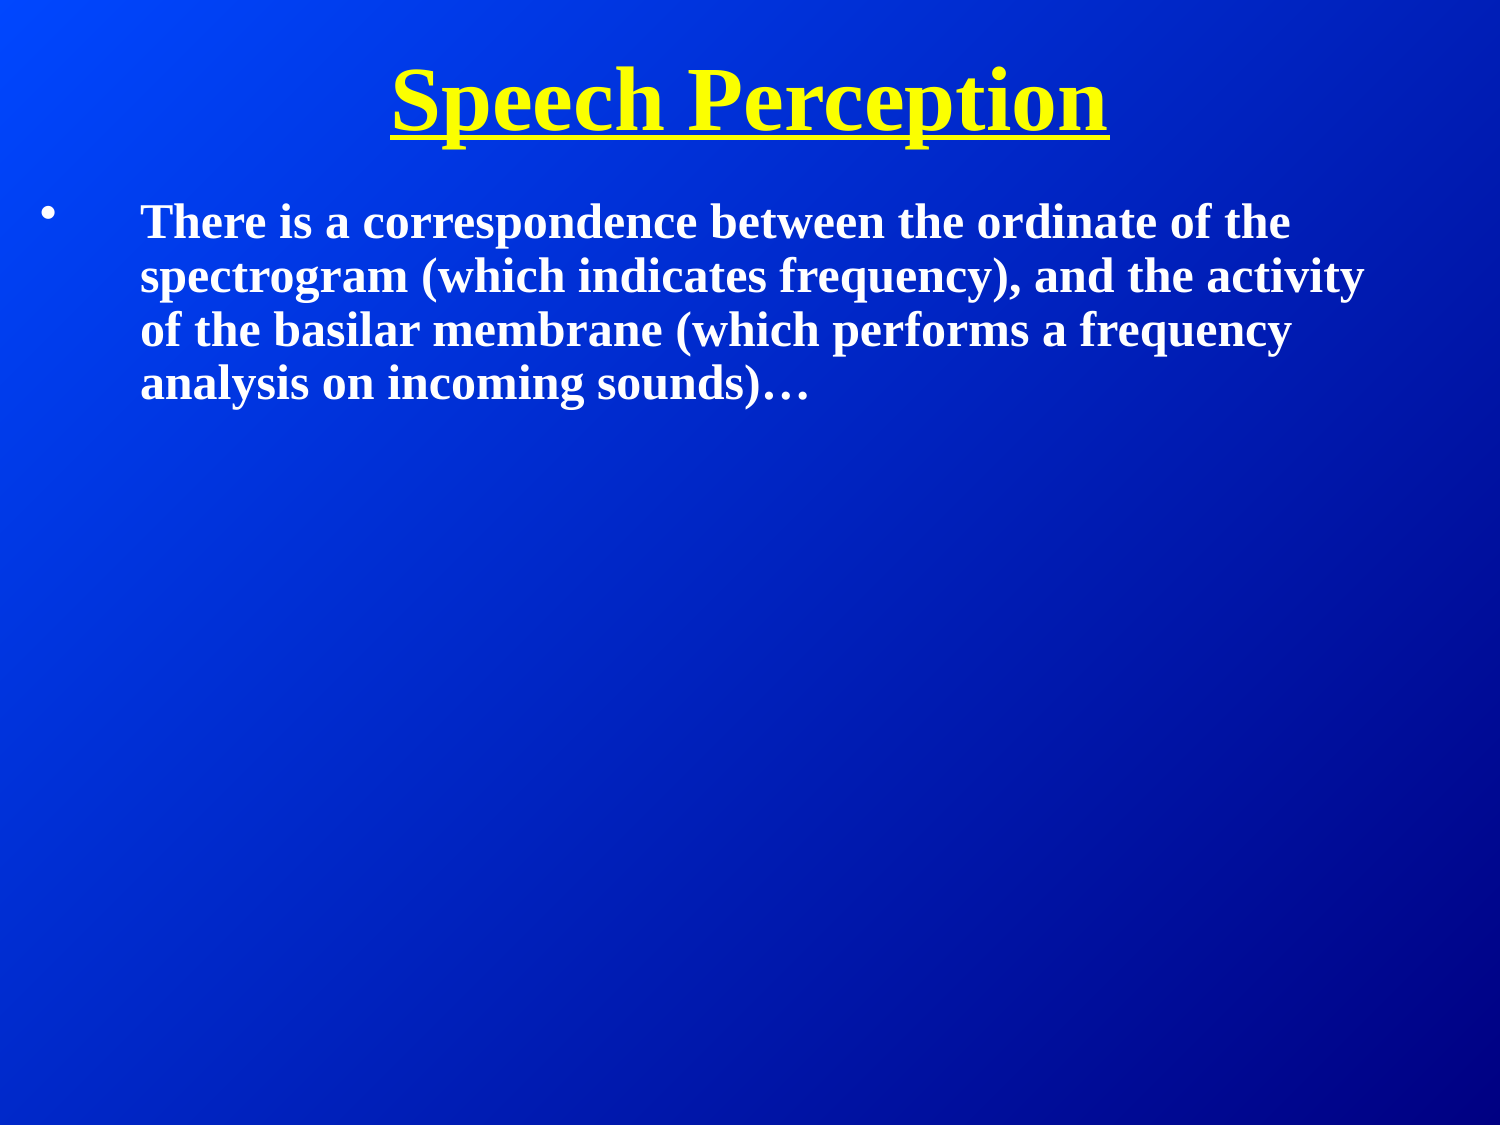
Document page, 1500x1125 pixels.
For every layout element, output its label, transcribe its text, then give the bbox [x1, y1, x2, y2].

list There is a correspondence between the ordinate of the spectrogram (which indicates frequency), and the activity of the basilar membrane (which performs a frequency analysis on incoming sounds)… [24, 187, 1401, 613]
title Speech Perception [112, 24, 1388, 163]
